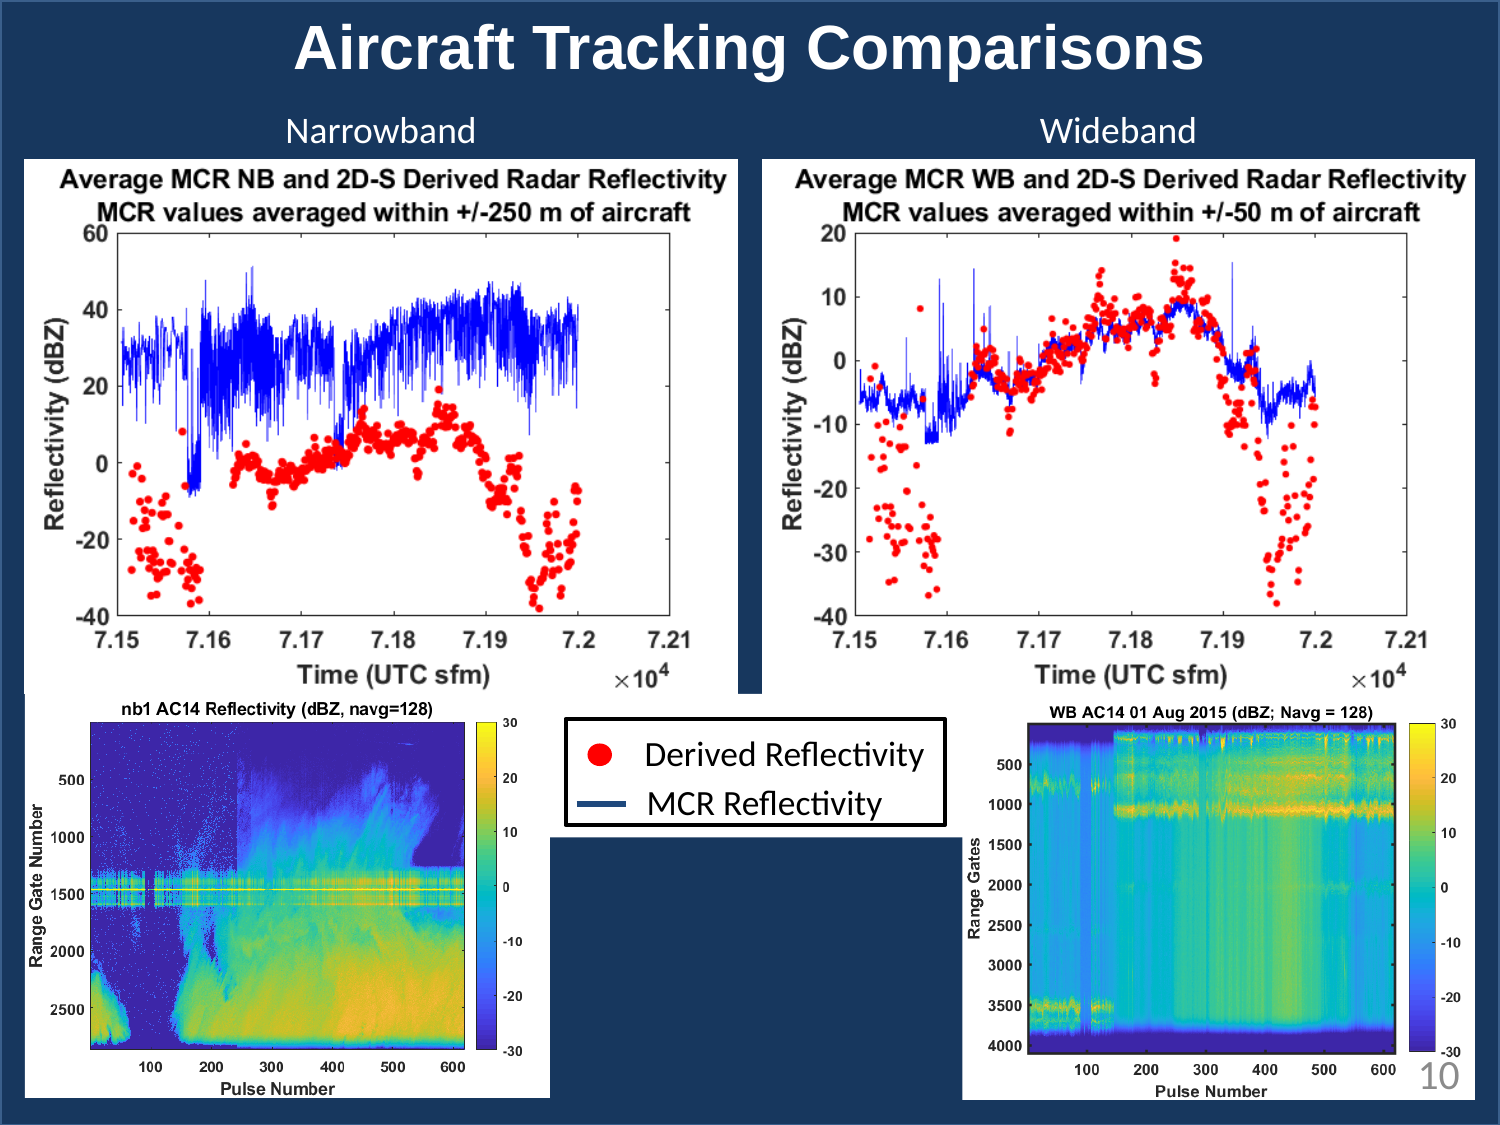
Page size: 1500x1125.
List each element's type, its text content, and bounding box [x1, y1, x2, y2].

text_box Wideband [1025, 98, 1213, 158]
picture [762, 159, 1476, 1101]
text_box Narrowband [270, 98, 492, 158]
picture [24, 159, 738, 1098]
text_box Aircraft Tracking Comparisons [278, 0, 1222, 90]
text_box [553, 693, 988, 838]
text_box [0, 0, 1500, 1125]
